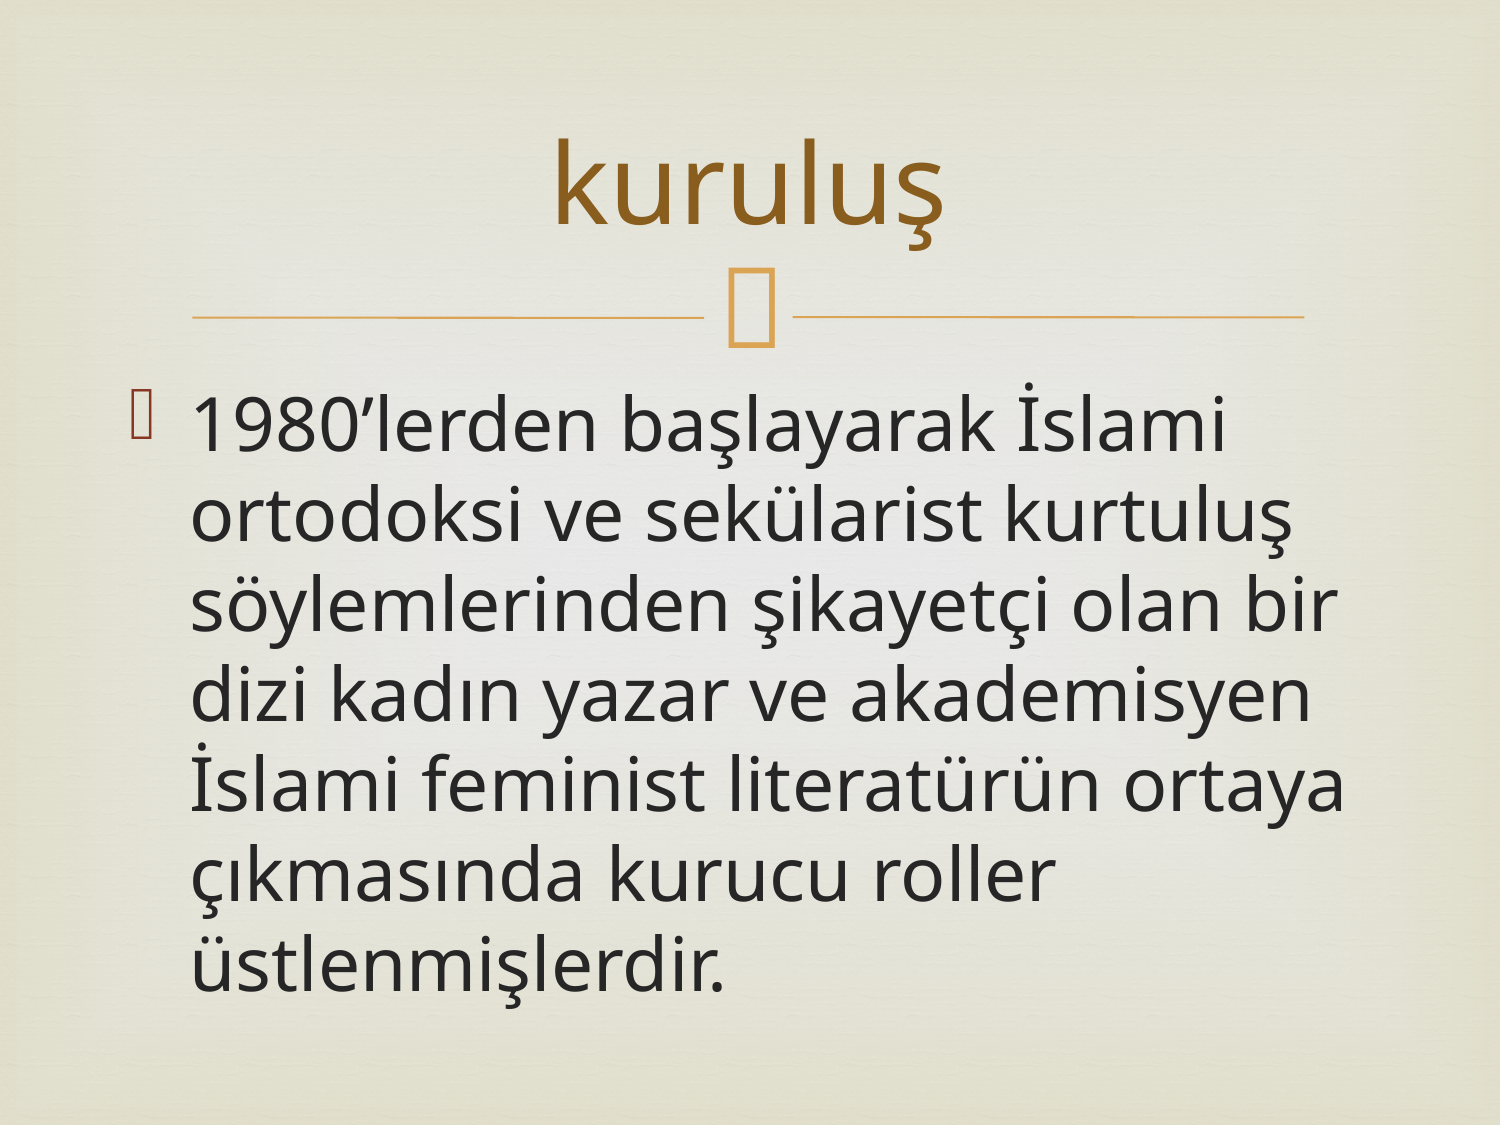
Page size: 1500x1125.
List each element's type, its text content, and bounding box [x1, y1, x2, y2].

title kuruluş [112, 93, 1386, 267]
list 1980’lerden başlayarak İslami ortodoksi ve sekülarist kurtuluş söylemlerinden şikayetçi olan bir dizi kadın yazar ve akademisyen İslami feminist literatürün ortaya çıkmasında kurucu roller üstlenmişlerdir. [114, 368, 1386, 1005]
